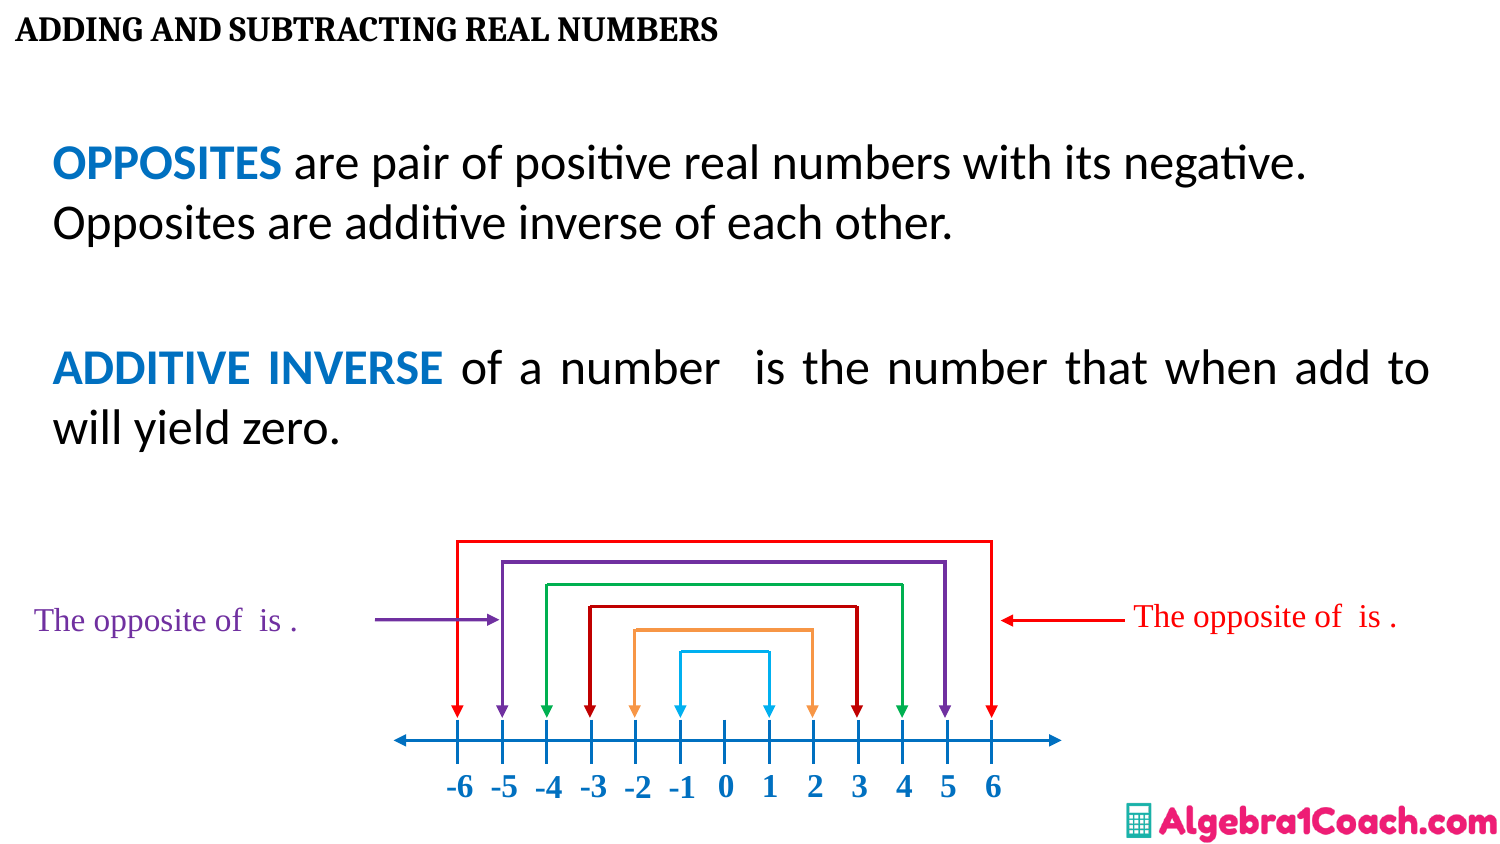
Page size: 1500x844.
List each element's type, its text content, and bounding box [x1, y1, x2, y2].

picture [1109, 798, 1500, 844]
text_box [33, 539, 1476, 810]
title ADDING AND SUBTRACTING REAL NUMBERS [0, 0, 1350, 57]
